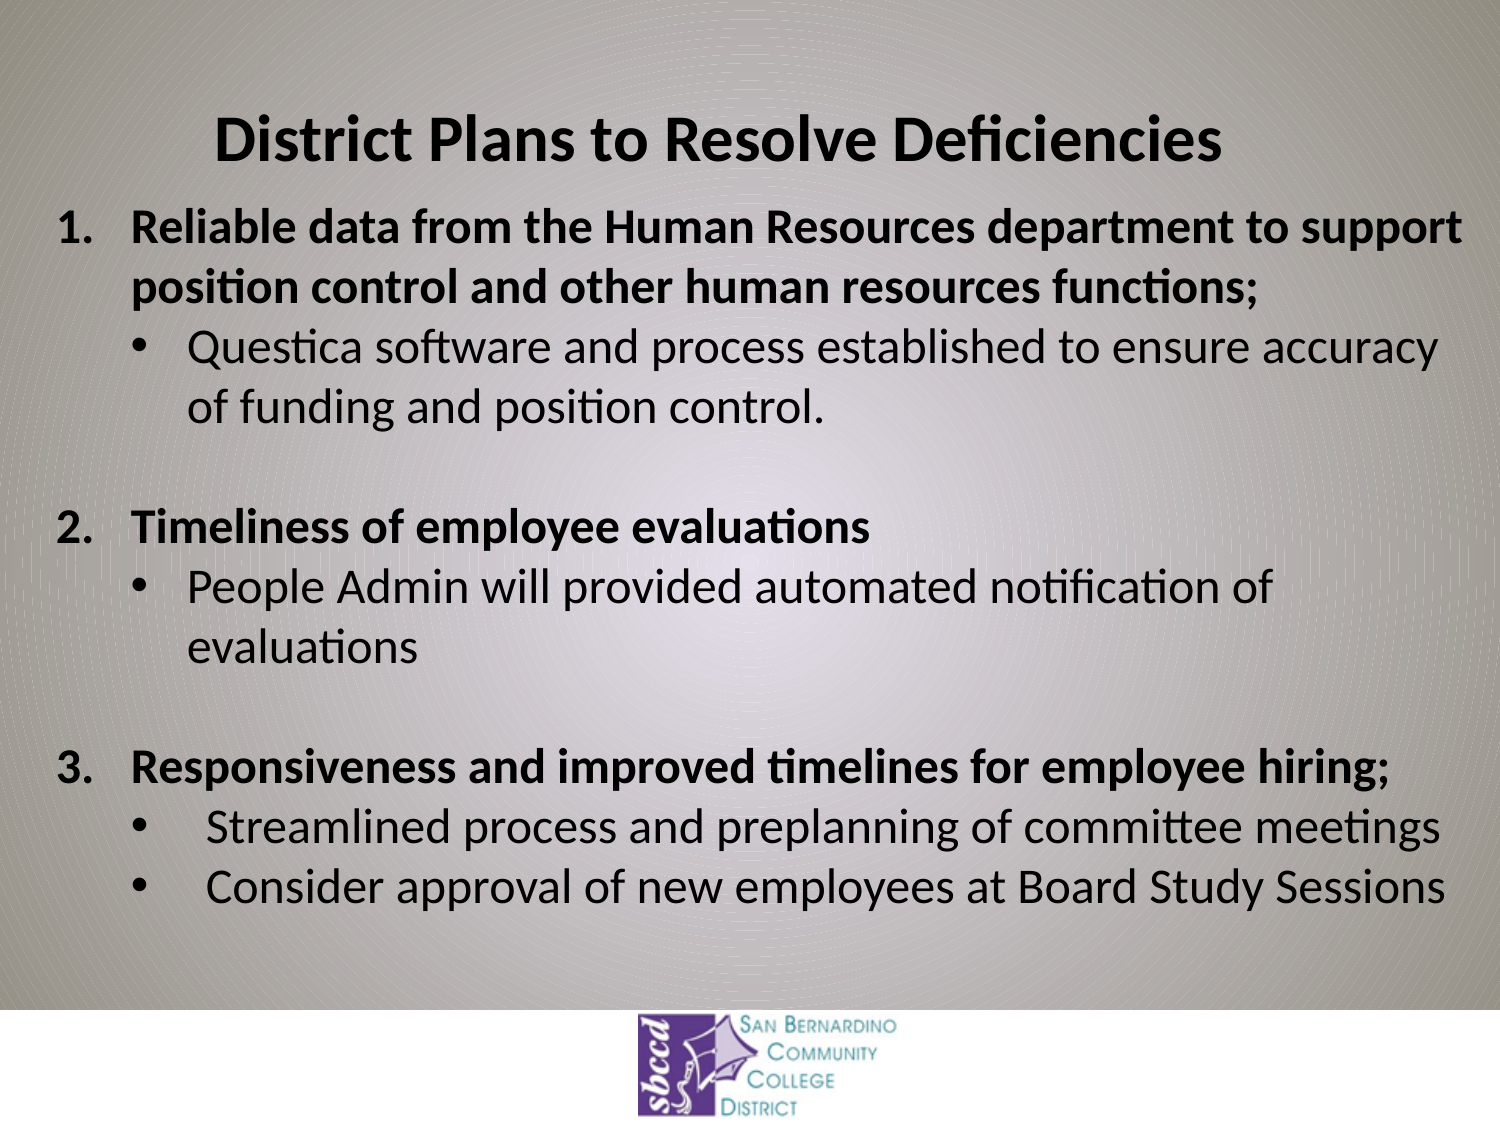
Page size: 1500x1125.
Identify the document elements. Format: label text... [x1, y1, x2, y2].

text_box District Plans to Resolve Deficiencies [200, 87, 1270, 183]
picture [638, 1013, 899, 1119]
text_box Reliable data from the Human Resources department to support position control and other human resources functions; Questica software and process established to ensure accuracy of funding and position control. Timeliness of employee evaluations People Admin will provided automated notification of evaluations Responsiveness and improved timelines for employee hiring; Streamlined process and preplanning of committee meetings Consider approval of new employees at Board Study Sessions [0, 186, 1485, 922]
